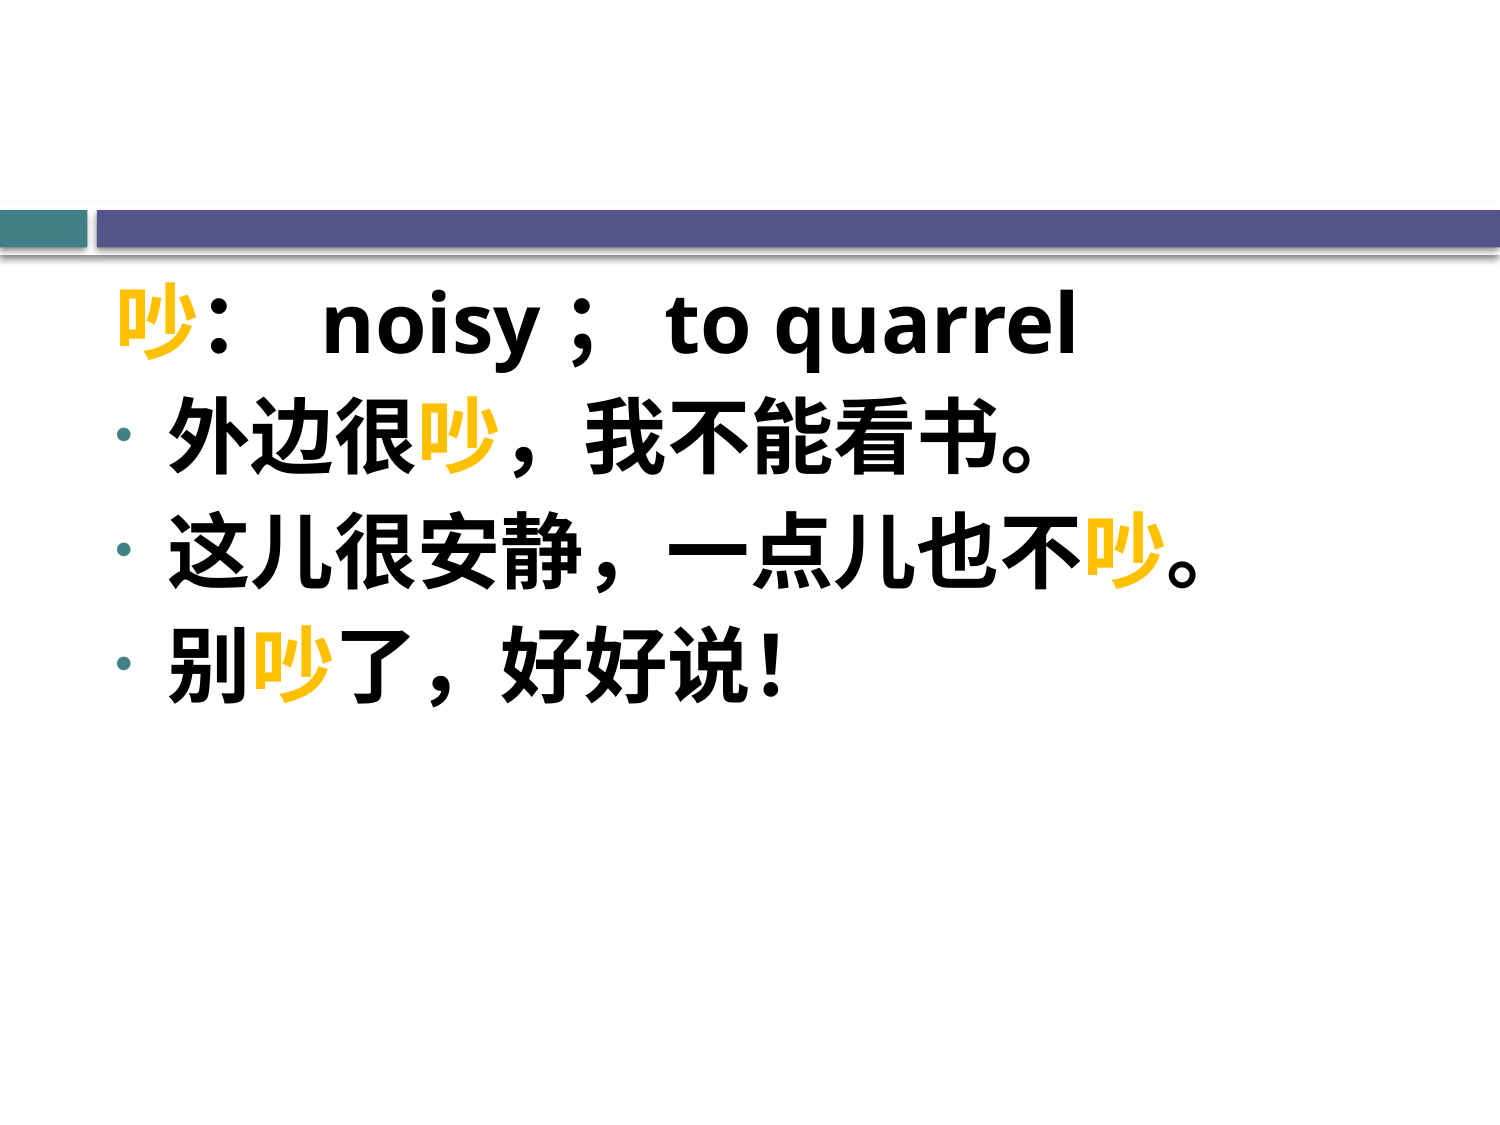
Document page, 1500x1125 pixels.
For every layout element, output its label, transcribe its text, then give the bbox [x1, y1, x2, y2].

list 吵： noisy；to quarrel 外边很吵，我不能看书。 这儿很安静，一点儿也不吵。 别吵了，好好说！ [100, 262, 1438, 1000]
